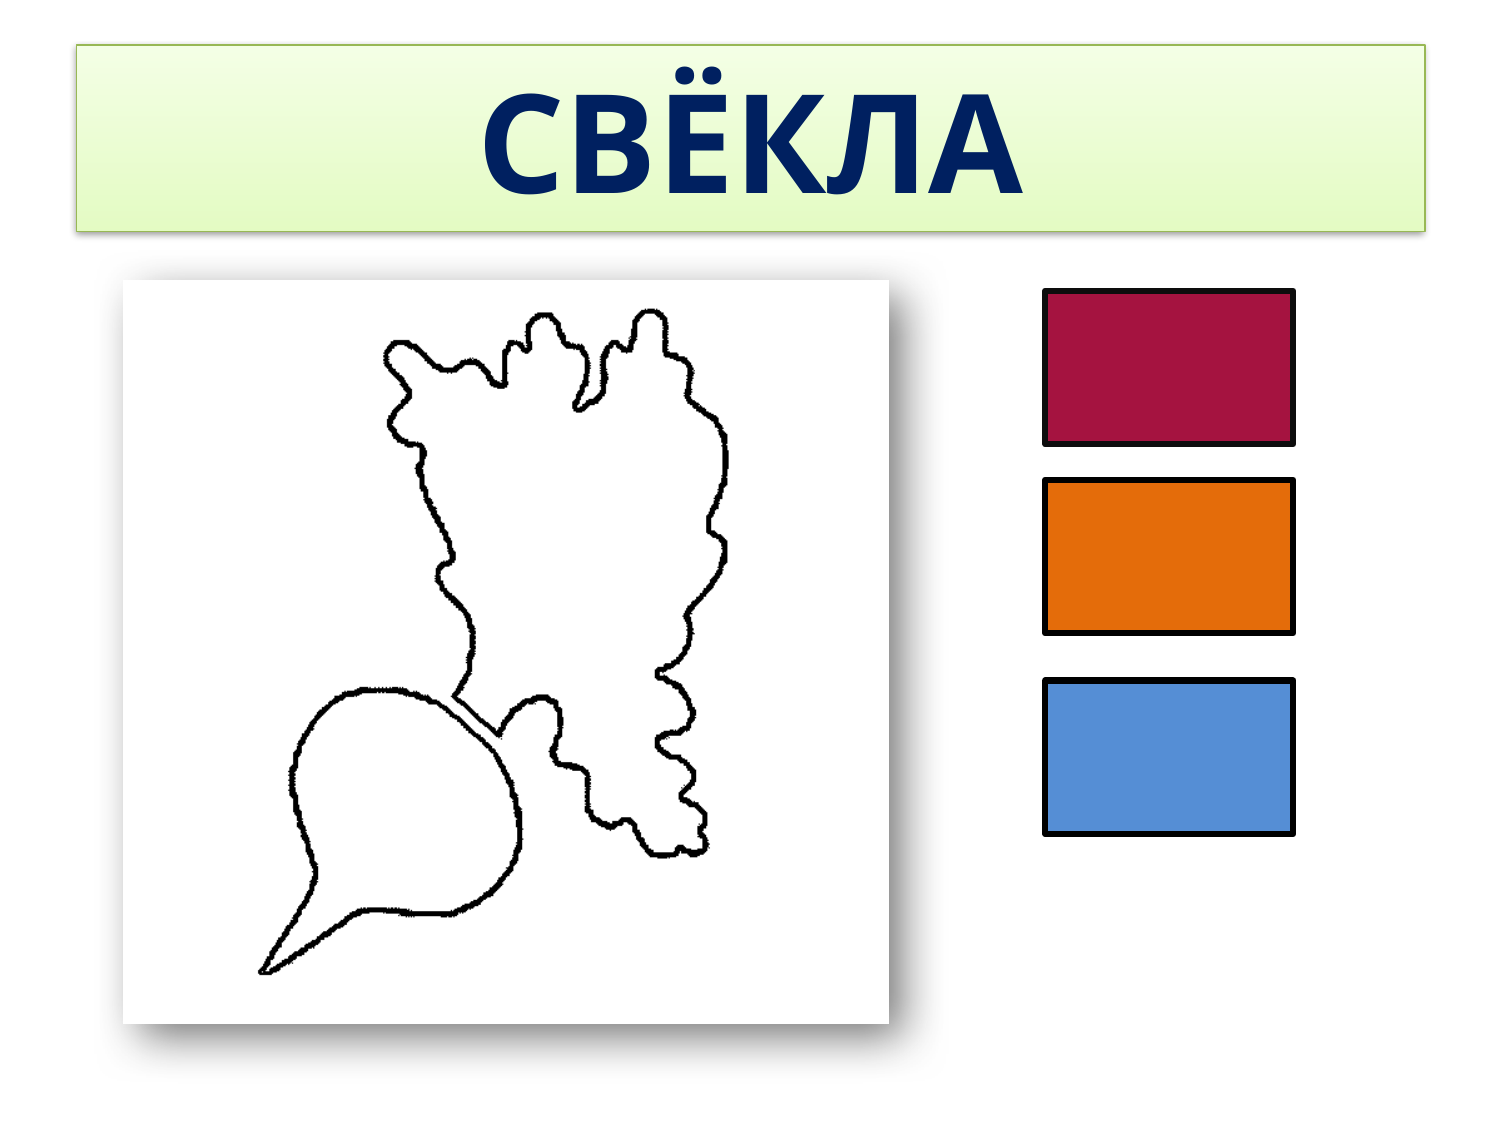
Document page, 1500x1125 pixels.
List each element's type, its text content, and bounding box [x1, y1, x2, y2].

text_box [1043, 678, 1295, 836]
text_box [1043, 289, 1295, 446]
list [123, 280, 890, 1024]
title СВЁКЛА [76, 44, 1426, 232]
text_box [1043, 478, 1295, 635]
